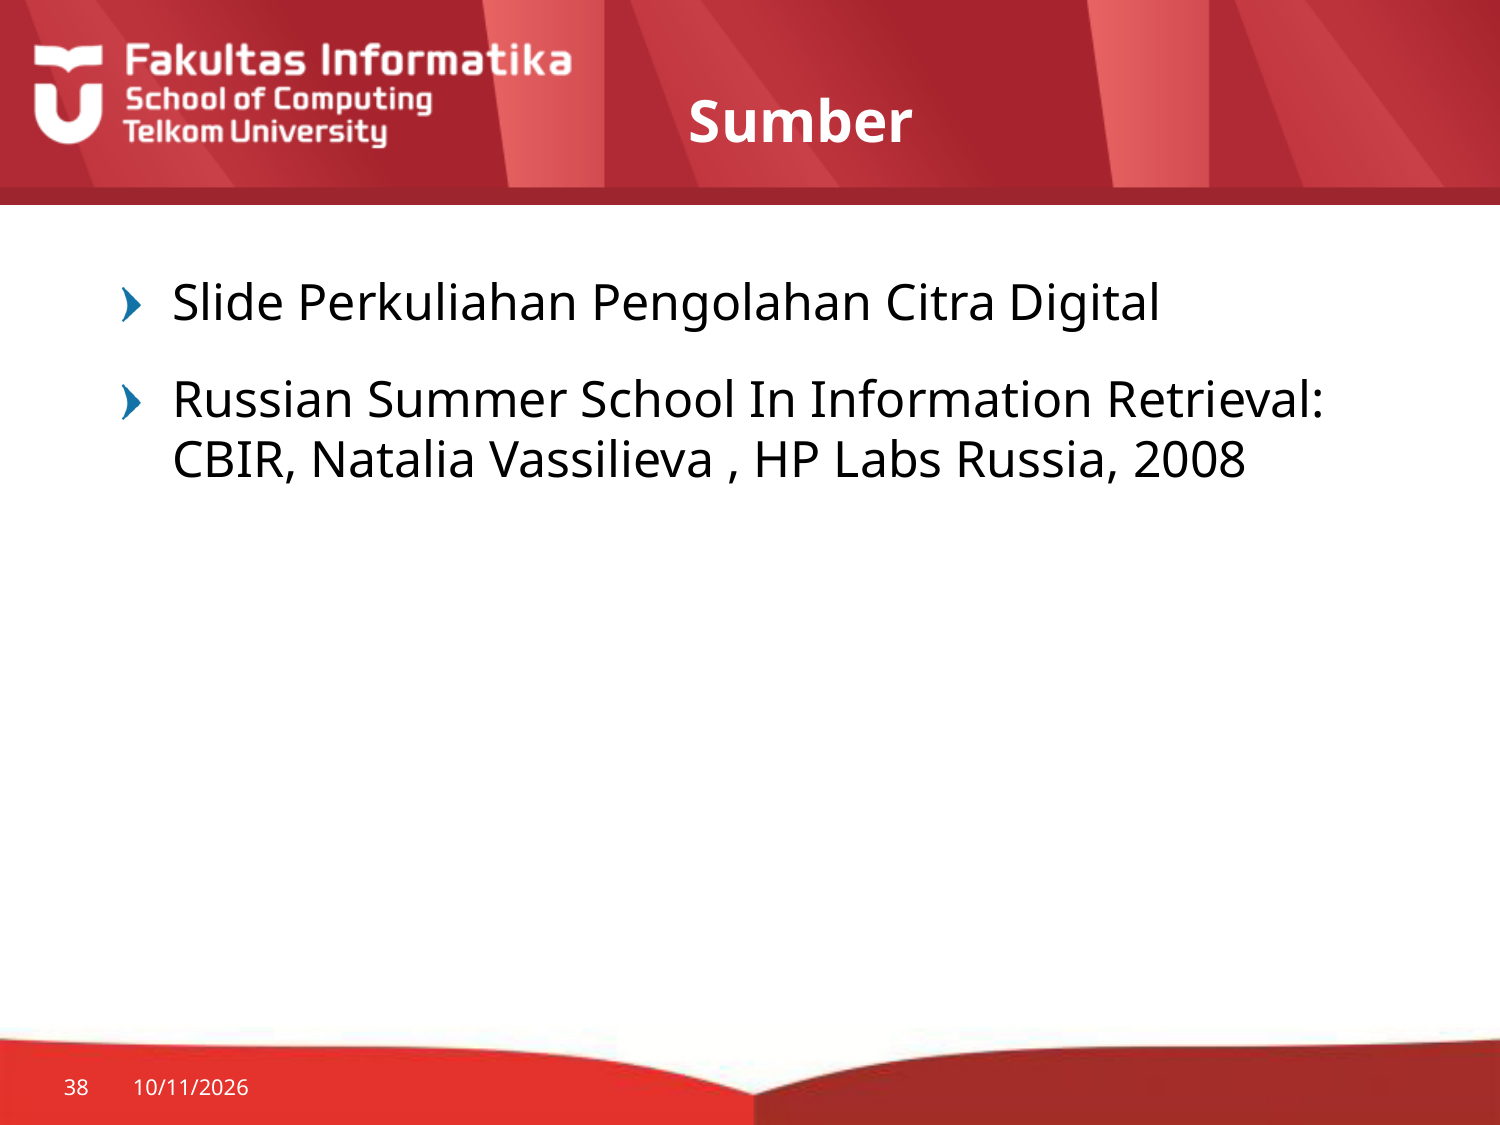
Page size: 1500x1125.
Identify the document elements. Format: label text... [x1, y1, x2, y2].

picture [115, 373, 145, 422]
title Sumber [673, 37, 1438, 200]
picture [115, 276, 145, 324]
list Slide Perkuliahan Pengolahan Citra Digital Russian Summer School In Information Retrieval: CBIR, Natalia Vassilieva , HP Labs Russia, 2008 [100, 262, 1438, 1000]
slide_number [132, 1058, 403, 1119]
picture [0, 1024, 1500, 1125]
slide_number 38 [63, 1058, 123, 1119]
picture [0, 0, 1500, 205]
